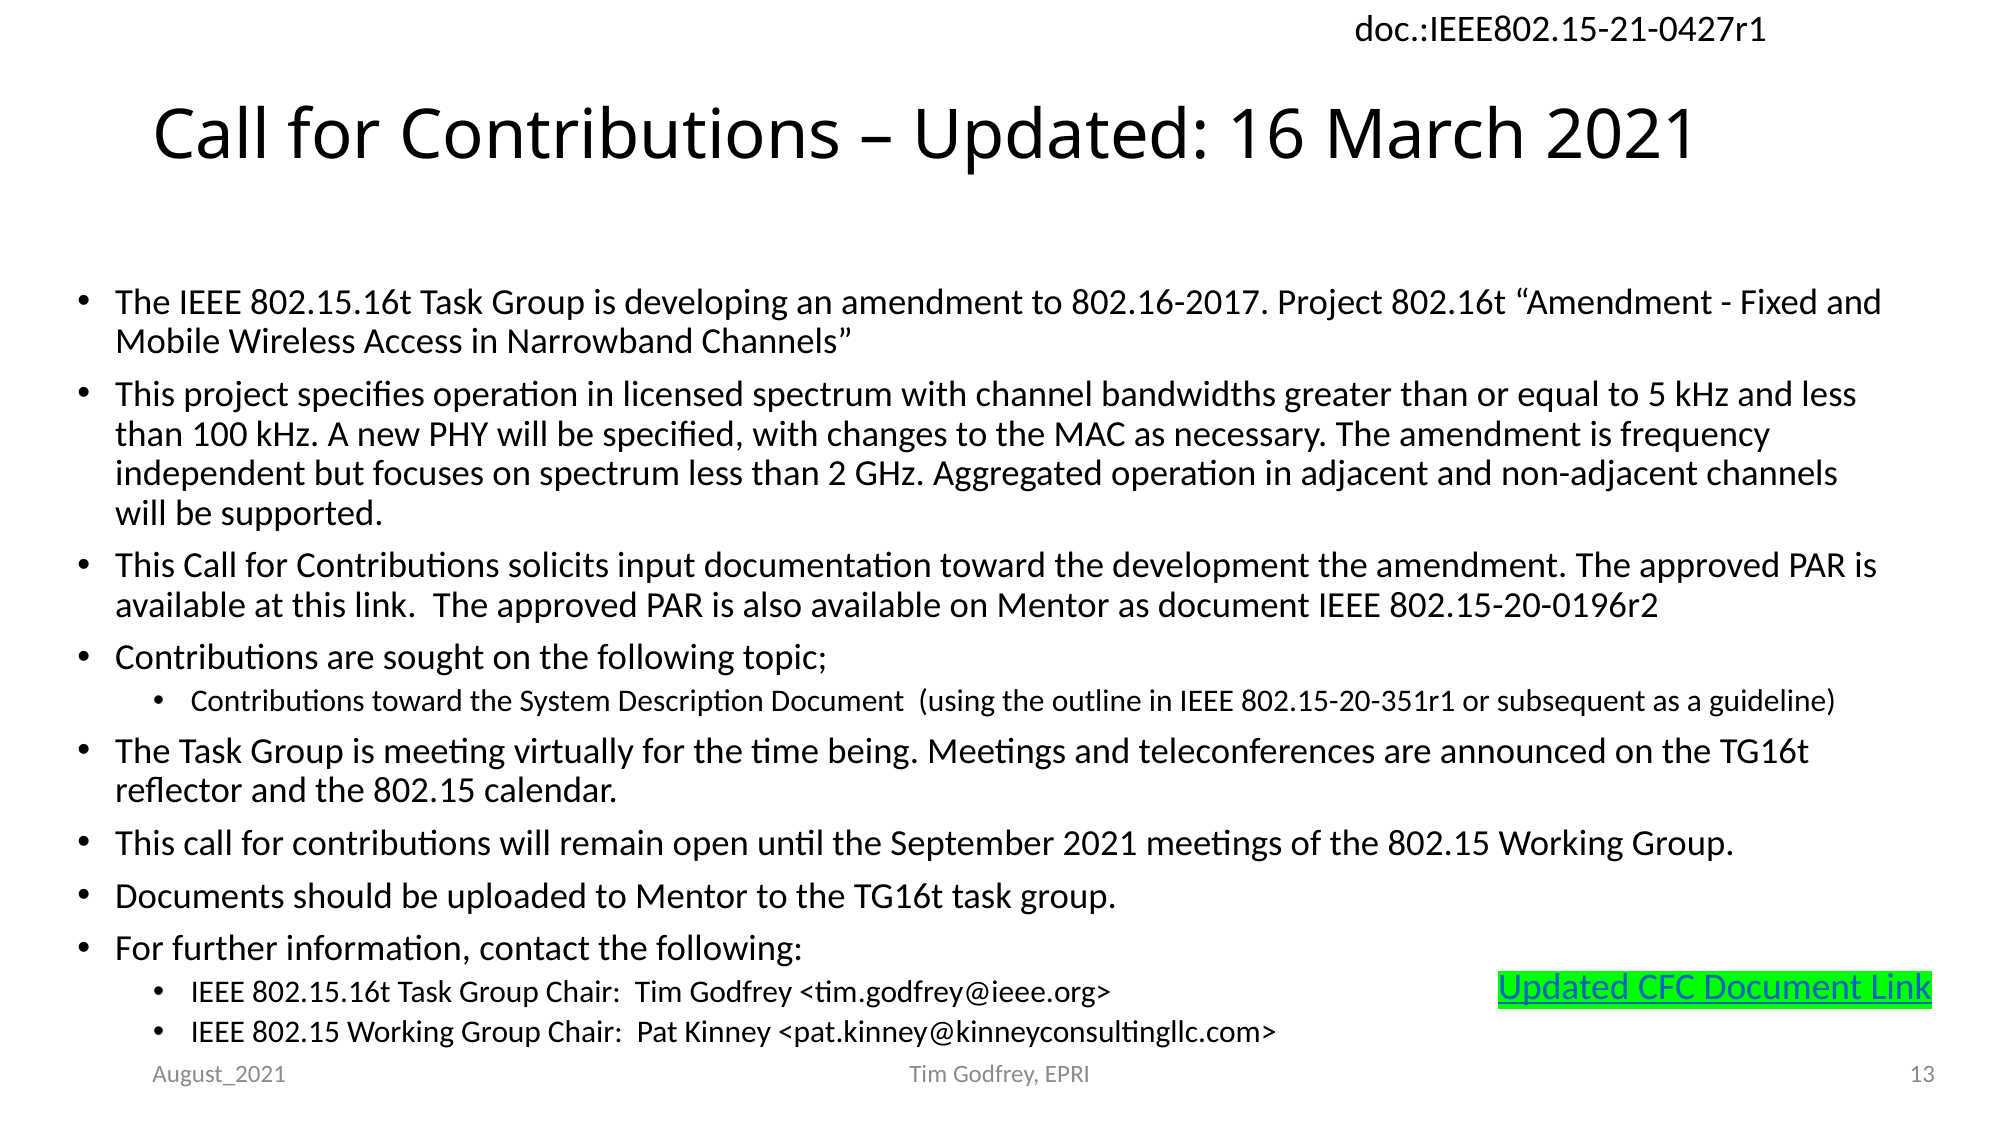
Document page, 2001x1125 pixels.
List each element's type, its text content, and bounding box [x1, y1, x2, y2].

title Call for Contributions – Updated: 16 March 2021 [137, 59, 1863, 213]
slide_number August_2021 [137, 1042, 588, 1103]
footer Tim Godfrey, EPRI [662, 1042, 1338, 1103]
slide_number 13 [1462, 1042, 1950, 1103]
text_box Updated CFC Document Link [1483, 954, 1948, 1015]
list The IEEE 802.15.16t Task Group is developing an amendment to 802.16-2017. Project 802.16t “Amendment - Fixed and Mobile Wireless Access in Narrowband Channels” This project specifies operation in licensed spectrum with channel bandwidths greater than or equal to 5 kHz and less than 100 kHz. A new PHY will be specified, with changes to the MAC as necessary. The amendment is frequency independent but focuses on spectrum less than 2 GHz. Aggregated operation in adjacent and non-adjacent channels will be supported. This Call for Contributions solicits input documentation toward the development the amendment. The approved PAR is available at this link. The approved PAR is also available on Mentor as document IEEE 802.15-20-0196r2 Contributions are sought on the following topic; Contributions toward the System Description Document (using the outline in IEEE 802.15-20-351r1 or subsequent as a guideline) The Task Group is meeting virtually for the time being. Meetings and teleconferences are announced on the TG16t reflector and the 802.15 calendar. This call for contributions will remain open until the September 2021 meetings of the 802.15 Working Group. Documents should be uploaded to Mentor to the TG16t task group. For further information, contact the following: IEEE 802.15.16t Task Group Chair: Tim Godfrey <tim.godfrey@ieee.org> IEEE 802.15 Working Group Chair: Pat Kinney <pat.kinney@kinneyconsultingllc.com> [62, 275, 1913, 1075]
